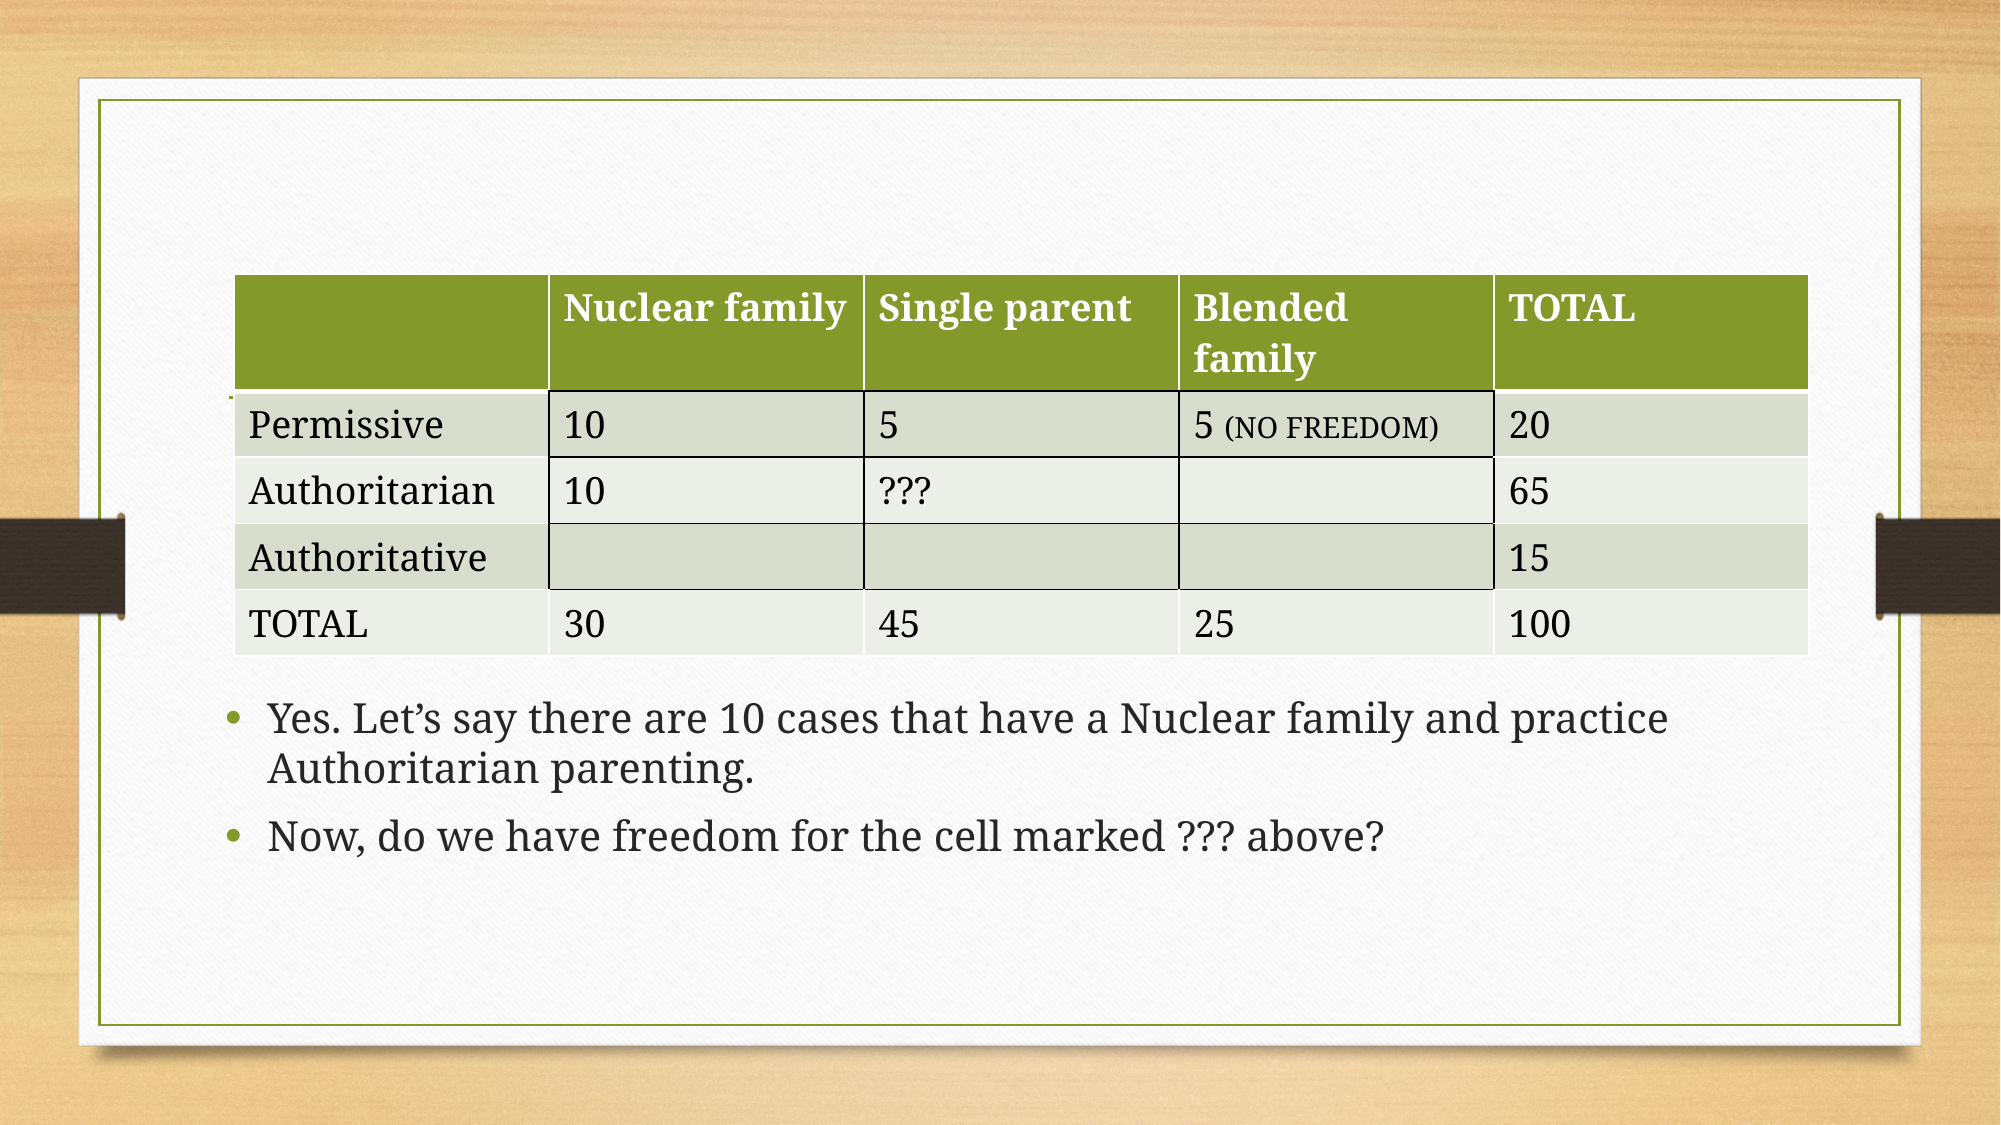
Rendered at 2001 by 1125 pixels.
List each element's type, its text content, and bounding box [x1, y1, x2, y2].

table_cell Permissive [235, 394, 548, 456]
table_cell 20 [1495, 394, 1808, 456]
picture [0, 0, 2001, 1125]
table_cell 25 [1180, 590, 1493, 655]
table_header TOTAL [1495, 275, 1808, 389]
table_cell TOTAL [235, 590, 548, 655]
table_cell [865, 524, 1178, 589]
table_cell Authoritarian [235, 458, 548, 523]
table_cell 30 [550, 590, 863, 655]
table_cell Authoritative [235, 524, 548, 589]
table_cell [1180, 458, 1493, 523]
table_cell 5 (NO FREEDOM) [1180, 392, 1493, 456]
table_header Nuclear family [550, 275, 863, 390]
table_cell 10 [550, 458, 863, 523]
list Yes. Let’s say there are 10 cases that have a Nuclear family and practice Authoritarian parenting. Now, do we have freedom for the cell marked ??? above? [210, 684, 1786, 868]
table_cell ??? [865, 458, 1178, 523]
table_cell 5 [865, 392, 1178, 456]
table_header [235, 275, 548, 389]
table_cell 15 [1495, 524, 1808, 589]
table_cell 65 [1495, 458, 1808, 523]
table_header Single parent [865, 275, 1178, 390]
table_cell 100 [1495, 590, 1808, 655]
table_cell [1180, 524, 1493, 589]
table_cell 10 [550, 392, 863, 456]
table_cell [550, 524, 863, 589]
table_header Blended family [1180, 275, 1493, 390]
table_cell 45 [865, 590, 1178, 655]
